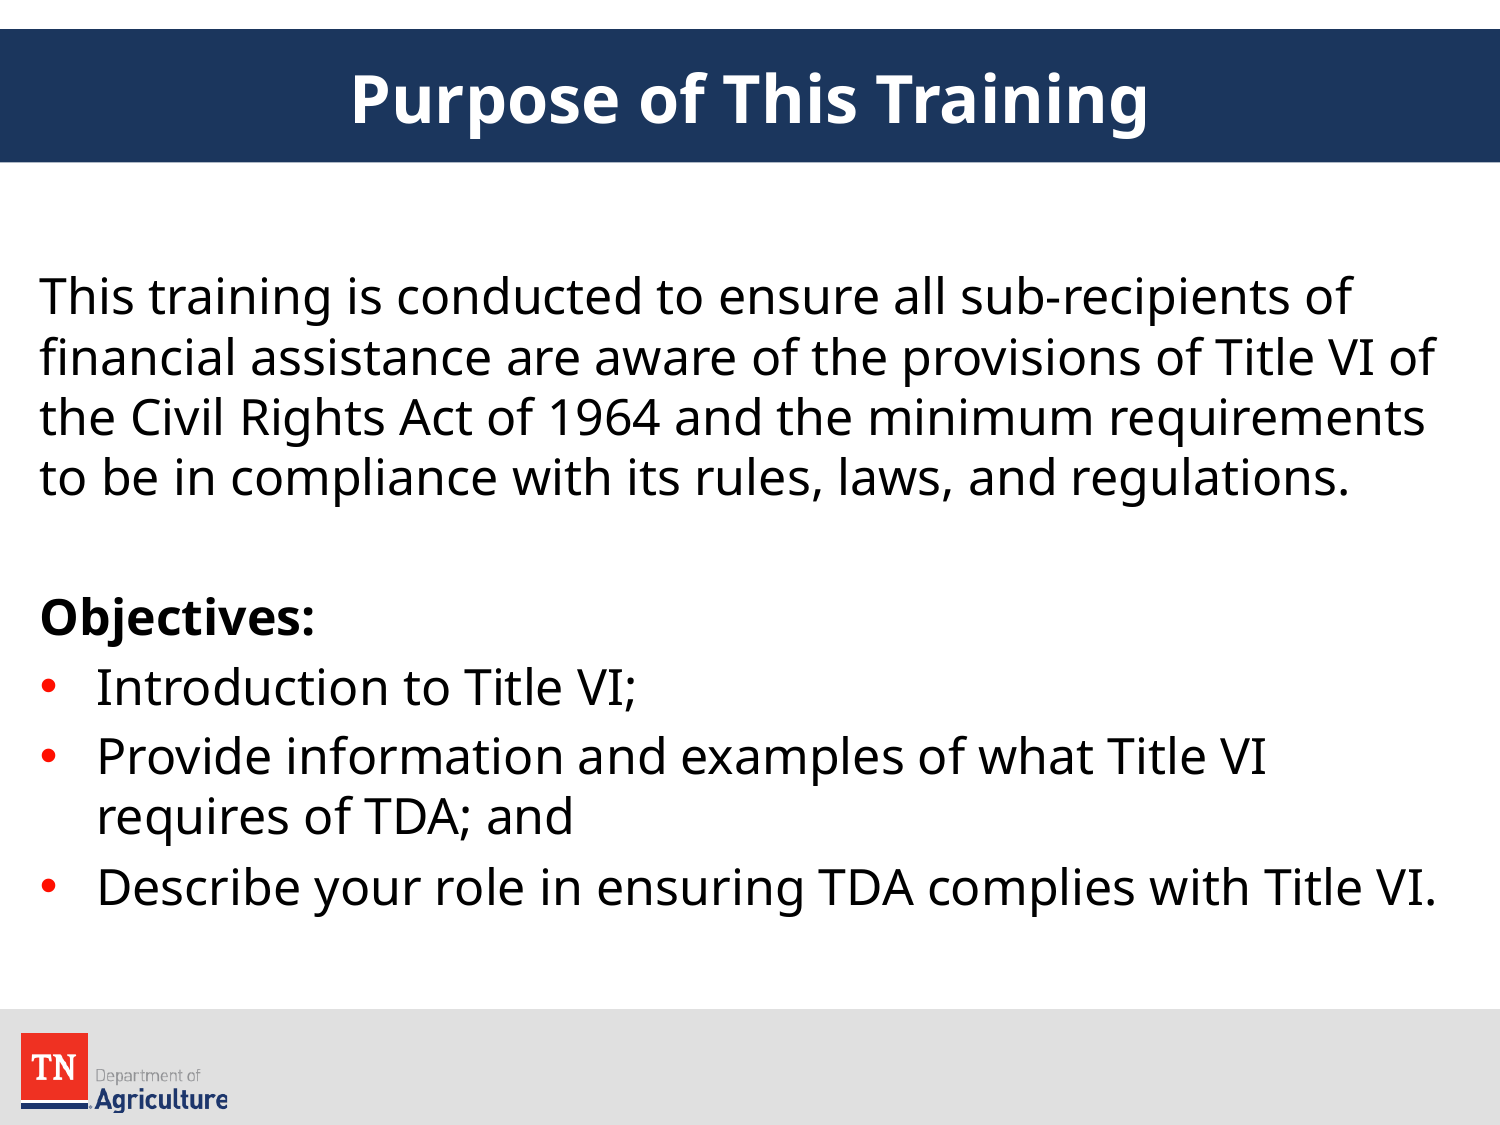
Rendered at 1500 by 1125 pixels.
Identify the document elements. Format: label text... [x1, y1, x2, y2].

list This training is conducted to ensure all sub-recipients of financial assistance are aware of the provisions of Title VI of the Civil Rights Act of 1964 and the minimum requirements to be in compliance with its rules, laws, and regulations. Objectives: Introduction to Title VI; Provide information and examples of what Title VI requires of TDA; and Describe your role in ensuring TDA complies with Title VI. [24, 187, 1475, 1010]
title Purpose of This Training [24, 29, 1475, 165]
